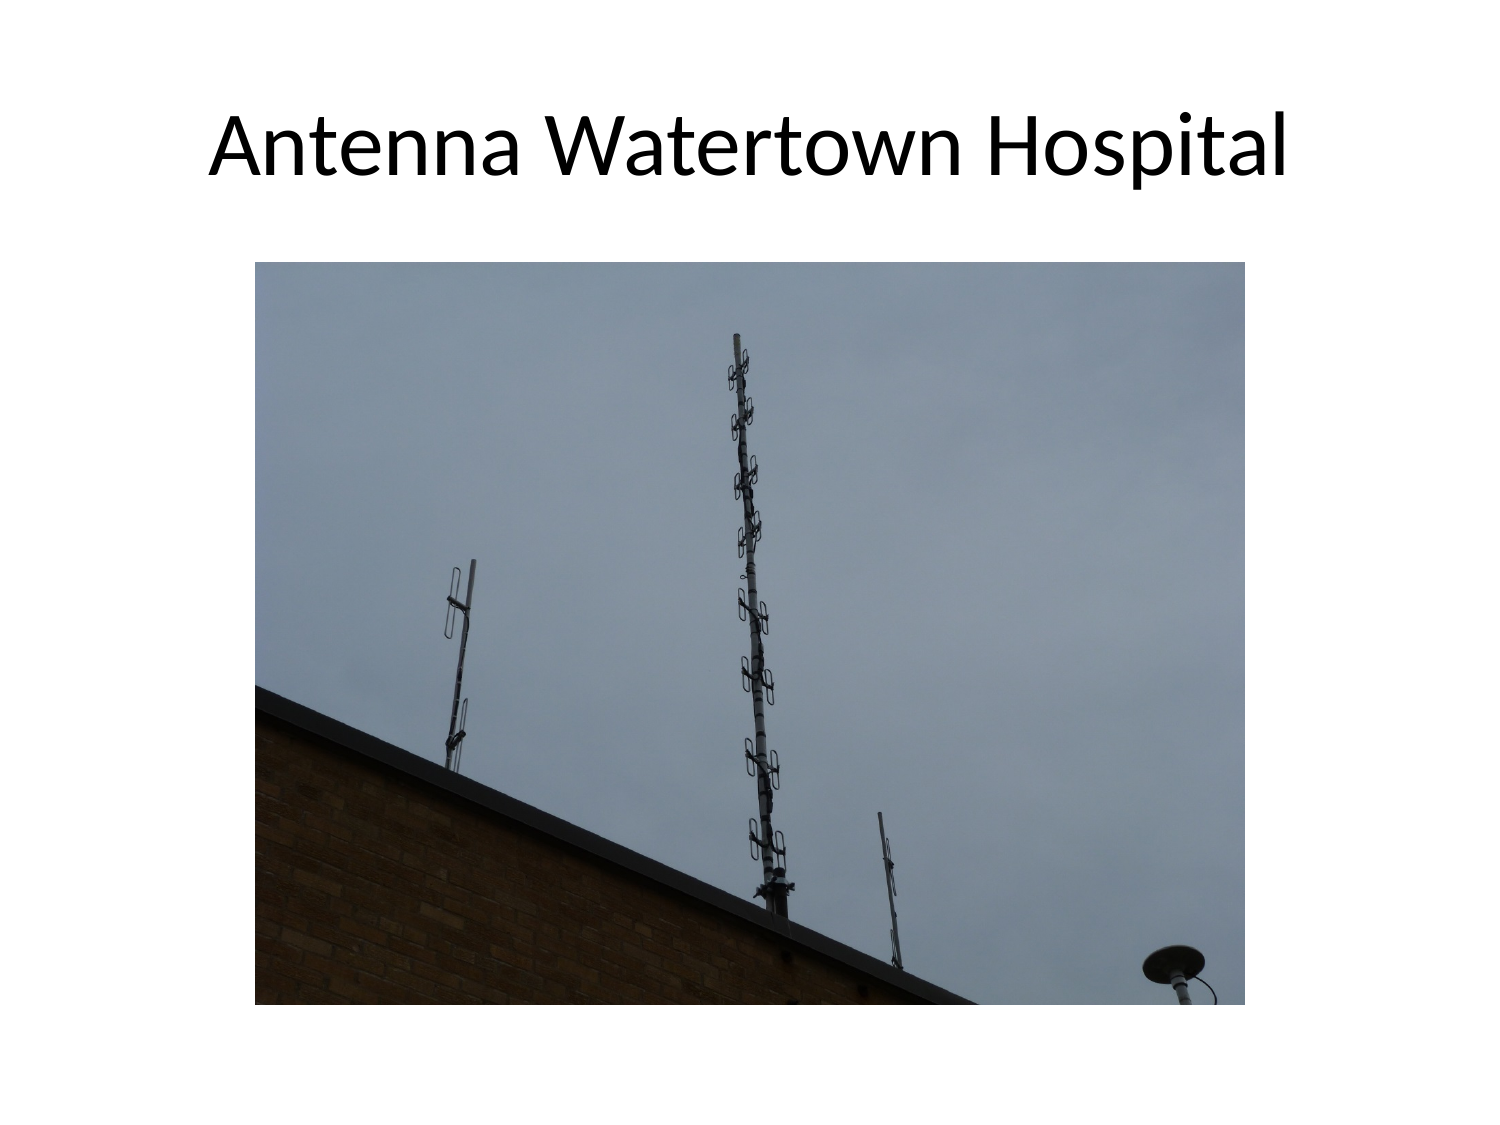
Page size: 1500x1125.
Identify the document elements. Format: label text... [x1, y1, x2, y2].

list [254, 262, 1246, 1006]
title Antenna Watertown Hospital [75, 45, 1425, 233]
